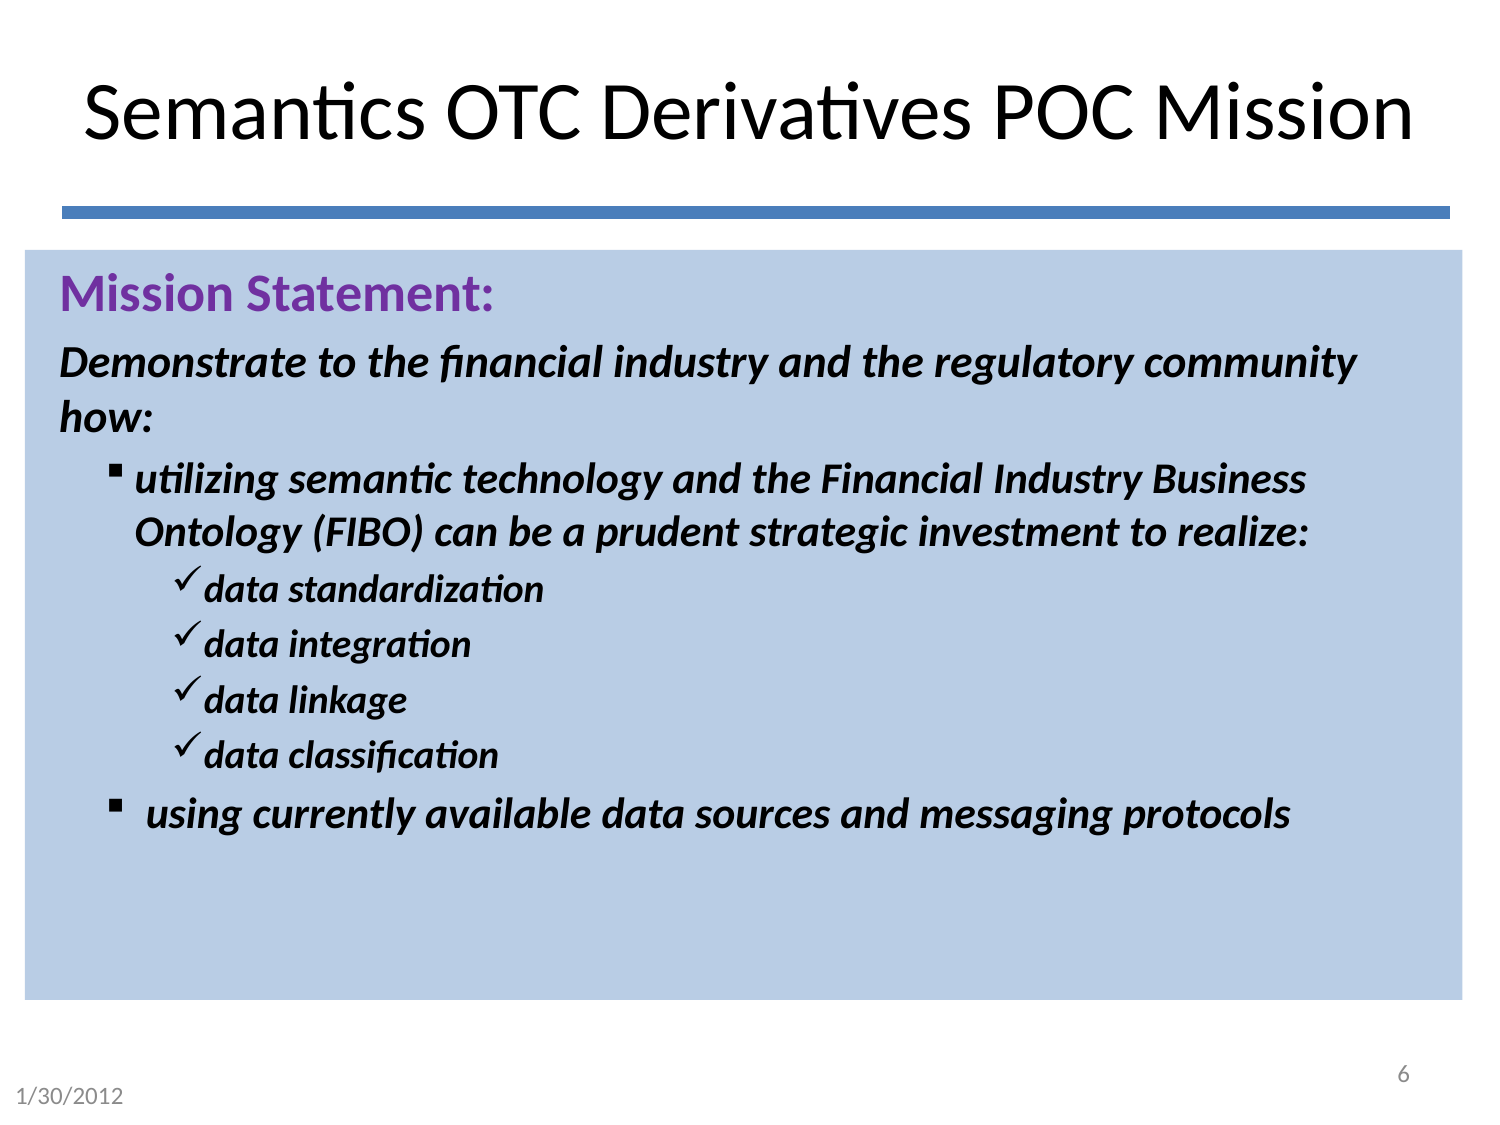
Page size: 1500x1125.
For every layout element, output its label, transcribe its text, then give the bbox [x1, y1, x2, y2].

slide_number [0, 1065, 175, 1125]
slide_number 6 [1312, 1042, 1425, 1103]
list Mission Statement: Demonstrate to the financial industry and the regulatory community how: utilizing semantic technology and the Financial Industry Business Ontology (FIBO) can be a prudent strategic investment to realize: data standardization data integration data linkage data classification using currently available data sources and messaging protocols [24, 249, 1463, 1000]
title Semantics OTC Derivatives POC Mission [0, 0, 1500, 213]
